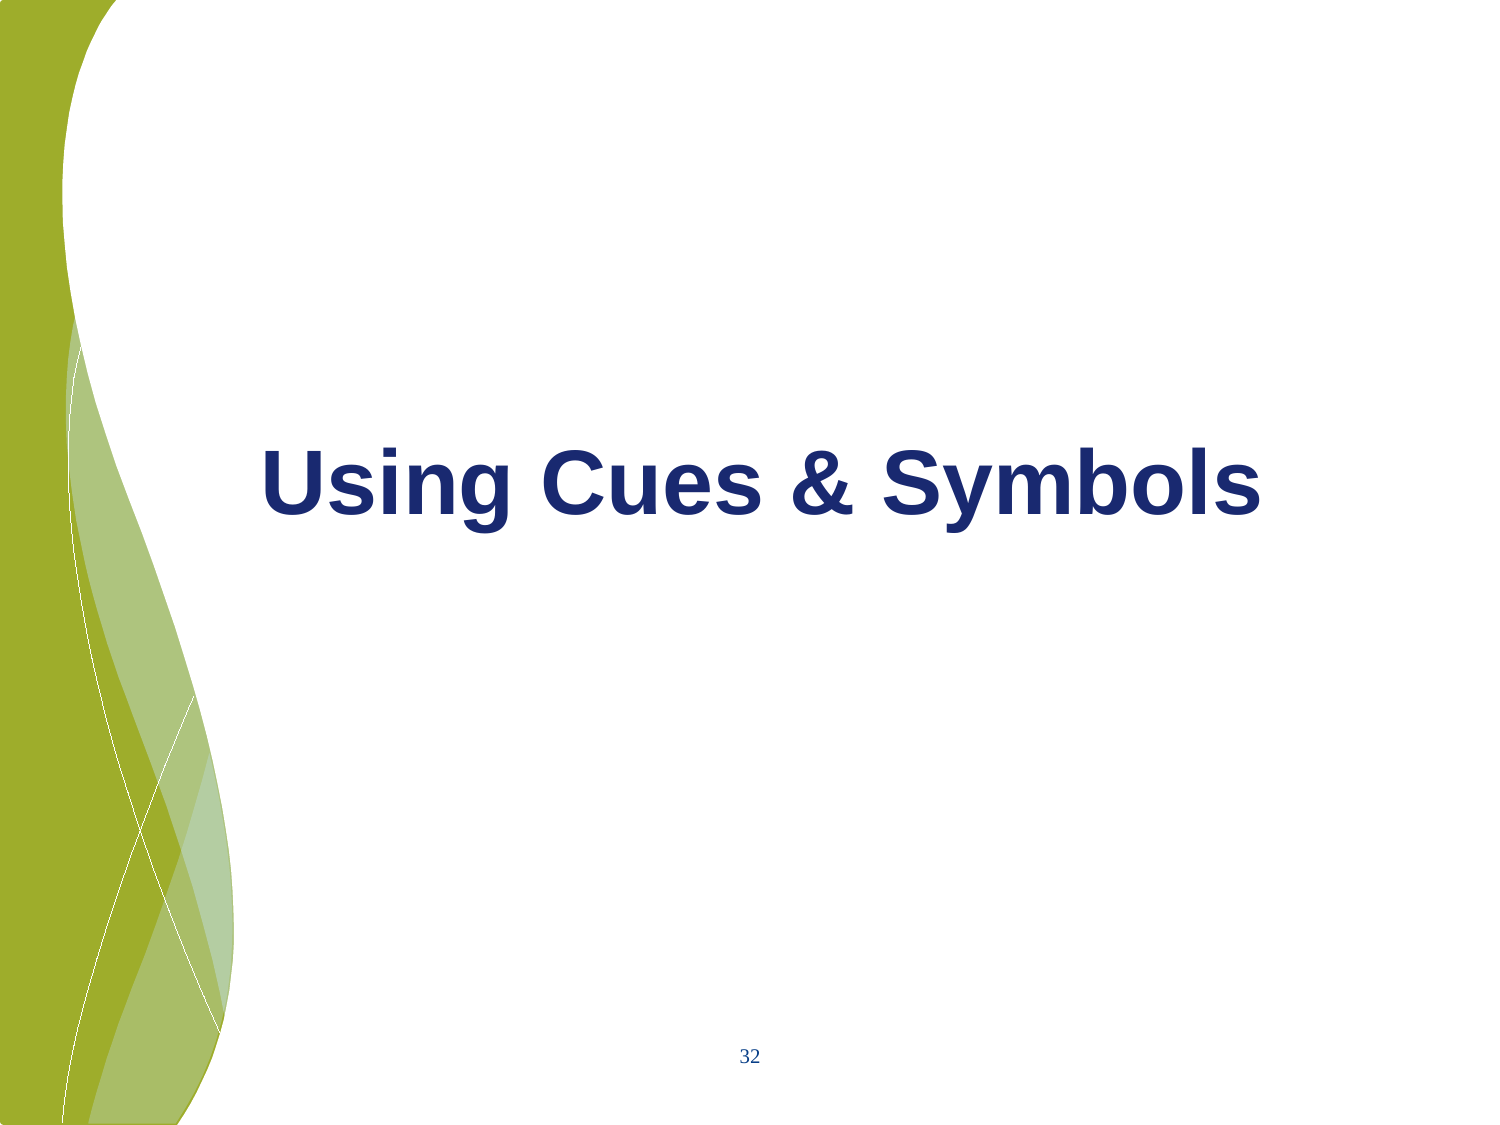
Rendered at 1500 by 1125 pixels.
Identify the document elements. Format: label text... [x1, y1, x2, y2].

slide_number 32 [654, 1025, 846, 1086]
title Using Cues & Symbols [87, 375, 1438, 581]
